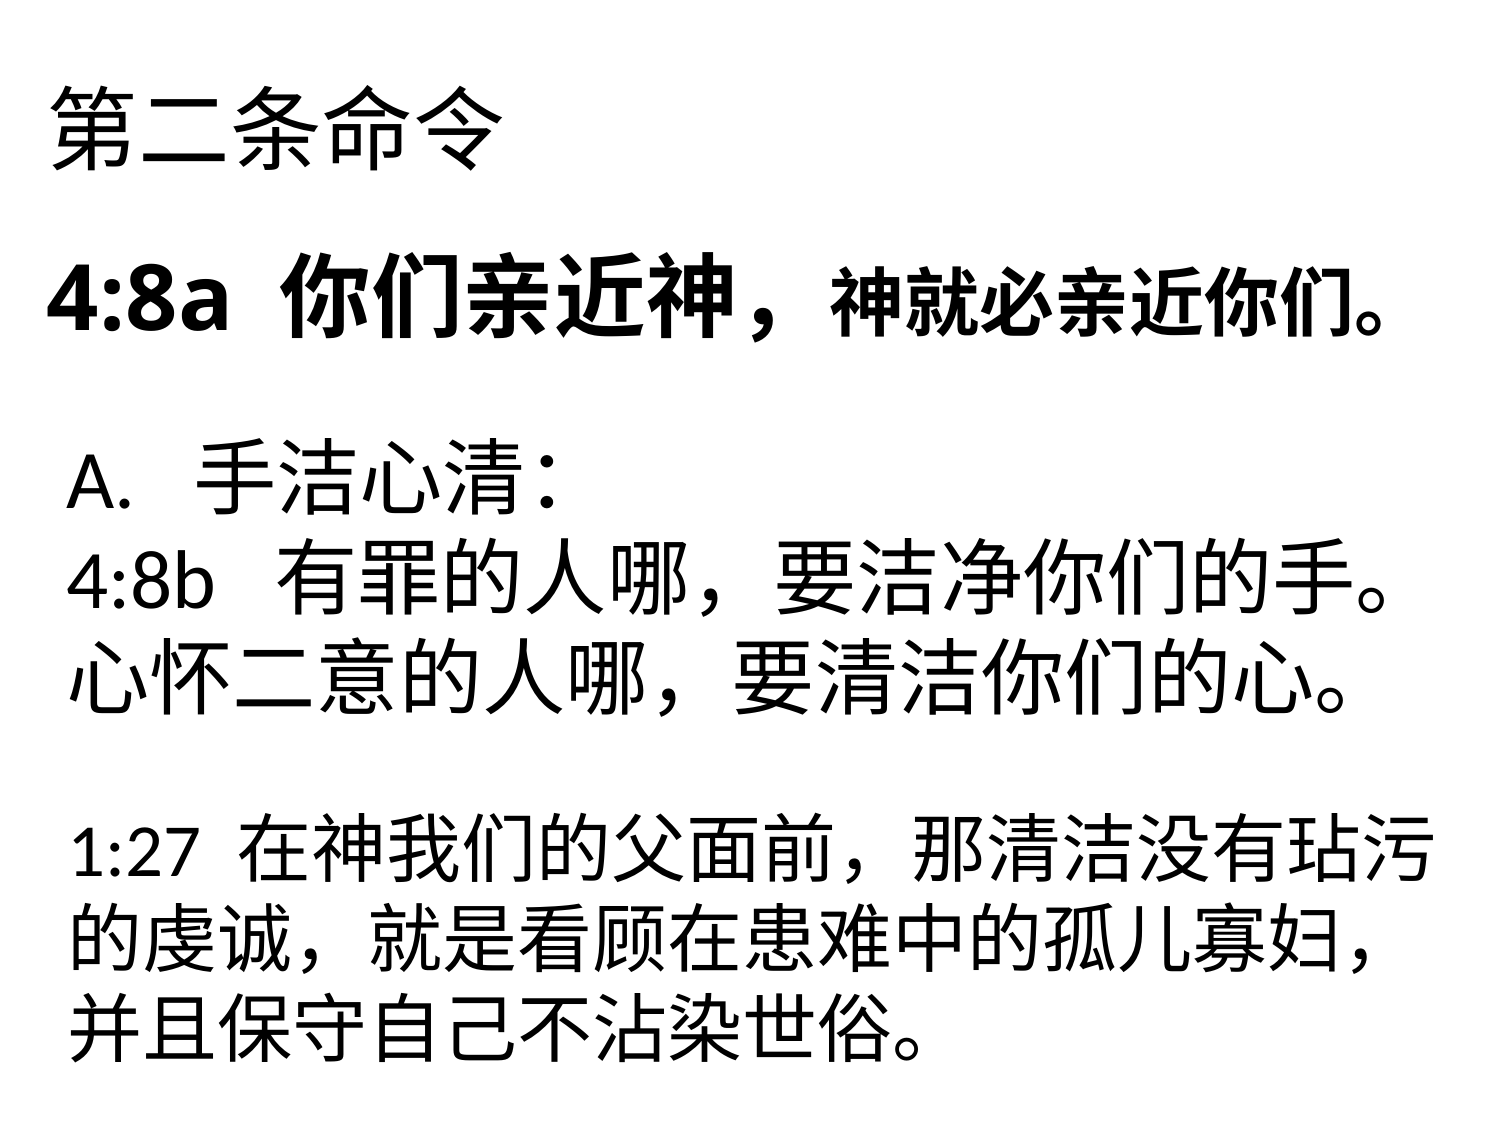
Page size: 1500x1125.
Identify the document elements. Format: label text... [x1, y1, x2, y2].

text_box 4:8a 你们亲近神，神就必亲近你们。 [31, 192, 1480, 410]
title 第二条命令 [31, 25, 1326, 192]
text_box 1:27 在神我们的父面前，那清洁没有玷污的虔诚，就是看顾在患难中的孤儿寡妇，并且保守自己不沾染世俗。 [52, 794, 1500, 1079]
text_box A. 手洁心清： 4:8b 有罪的人哪，要洁净你们的手。心怀二意的人哪，要清洁你们的心。 [51, 418, 1500, 733]
